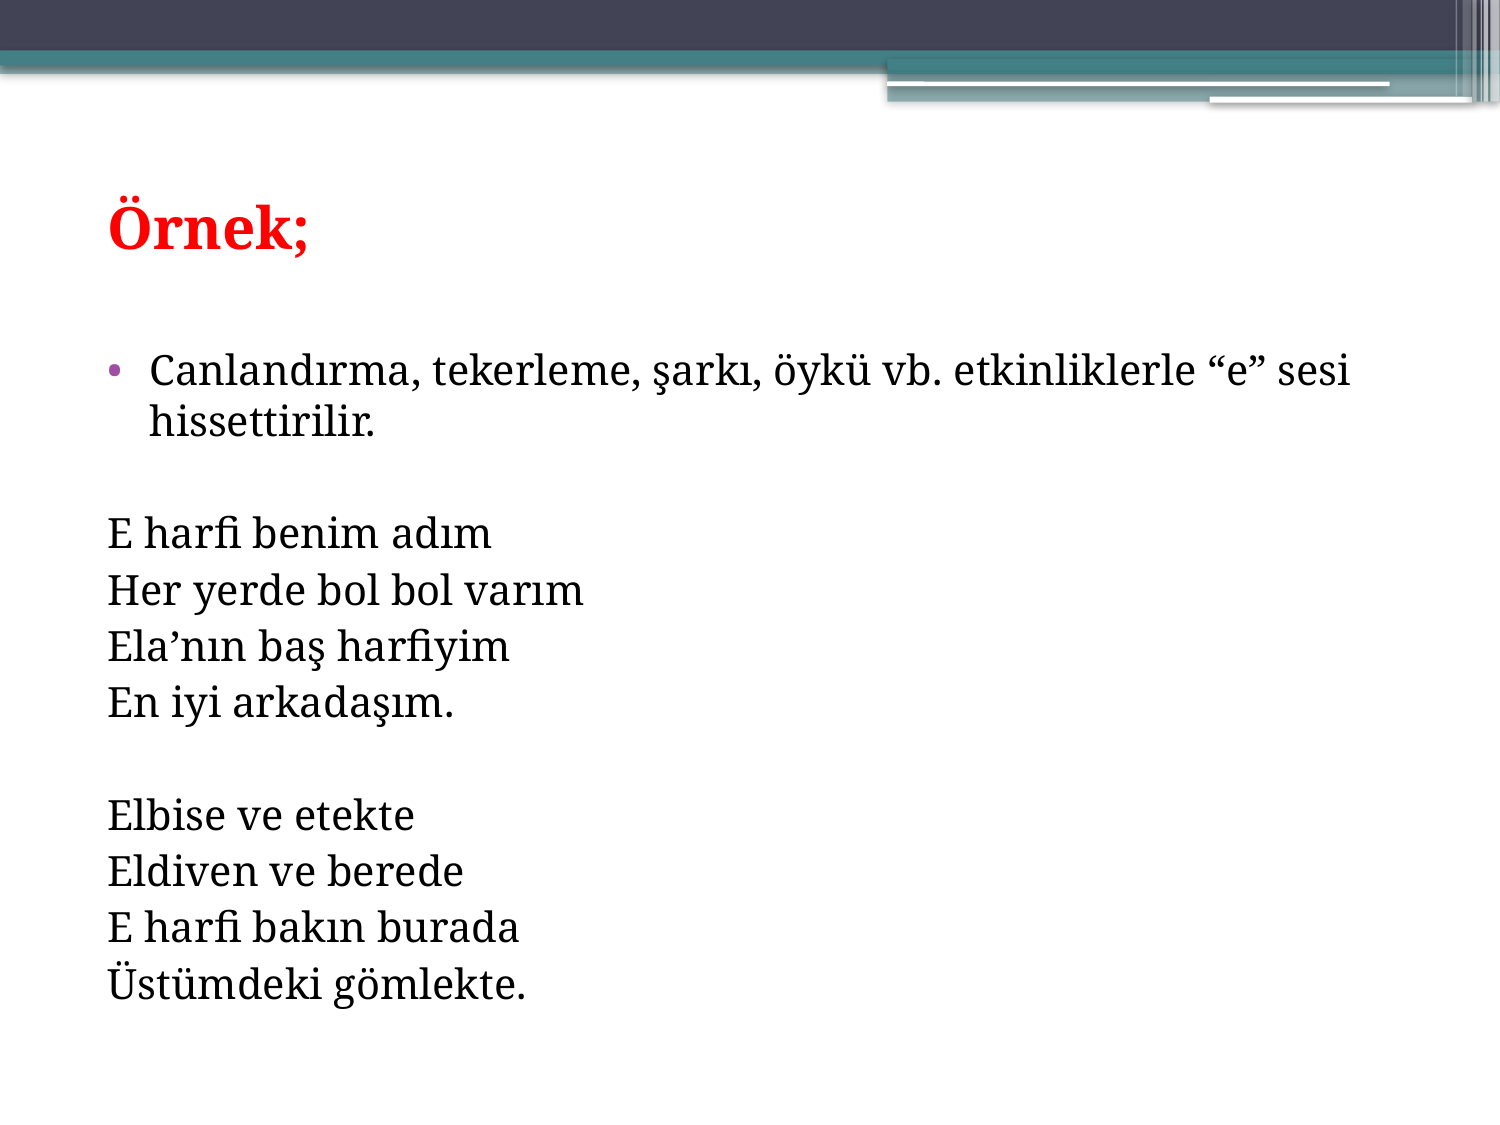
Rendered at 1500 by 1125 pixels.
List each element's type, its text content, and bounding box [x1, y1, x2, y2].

list Örnek; Canlandırma, tekerleme, şarkı, öykü vb. etkinliklerle “e” sesi hissettirilir. E harfi benim adım Her yerde bol bol varım Ela’nın baş harfiyim En iyi arkadaşım. Elbise ve etekte Eldiven ve berede E harfi bakın burada Üstümdeki gömlekte. [75, 184, 1425, 1079]
